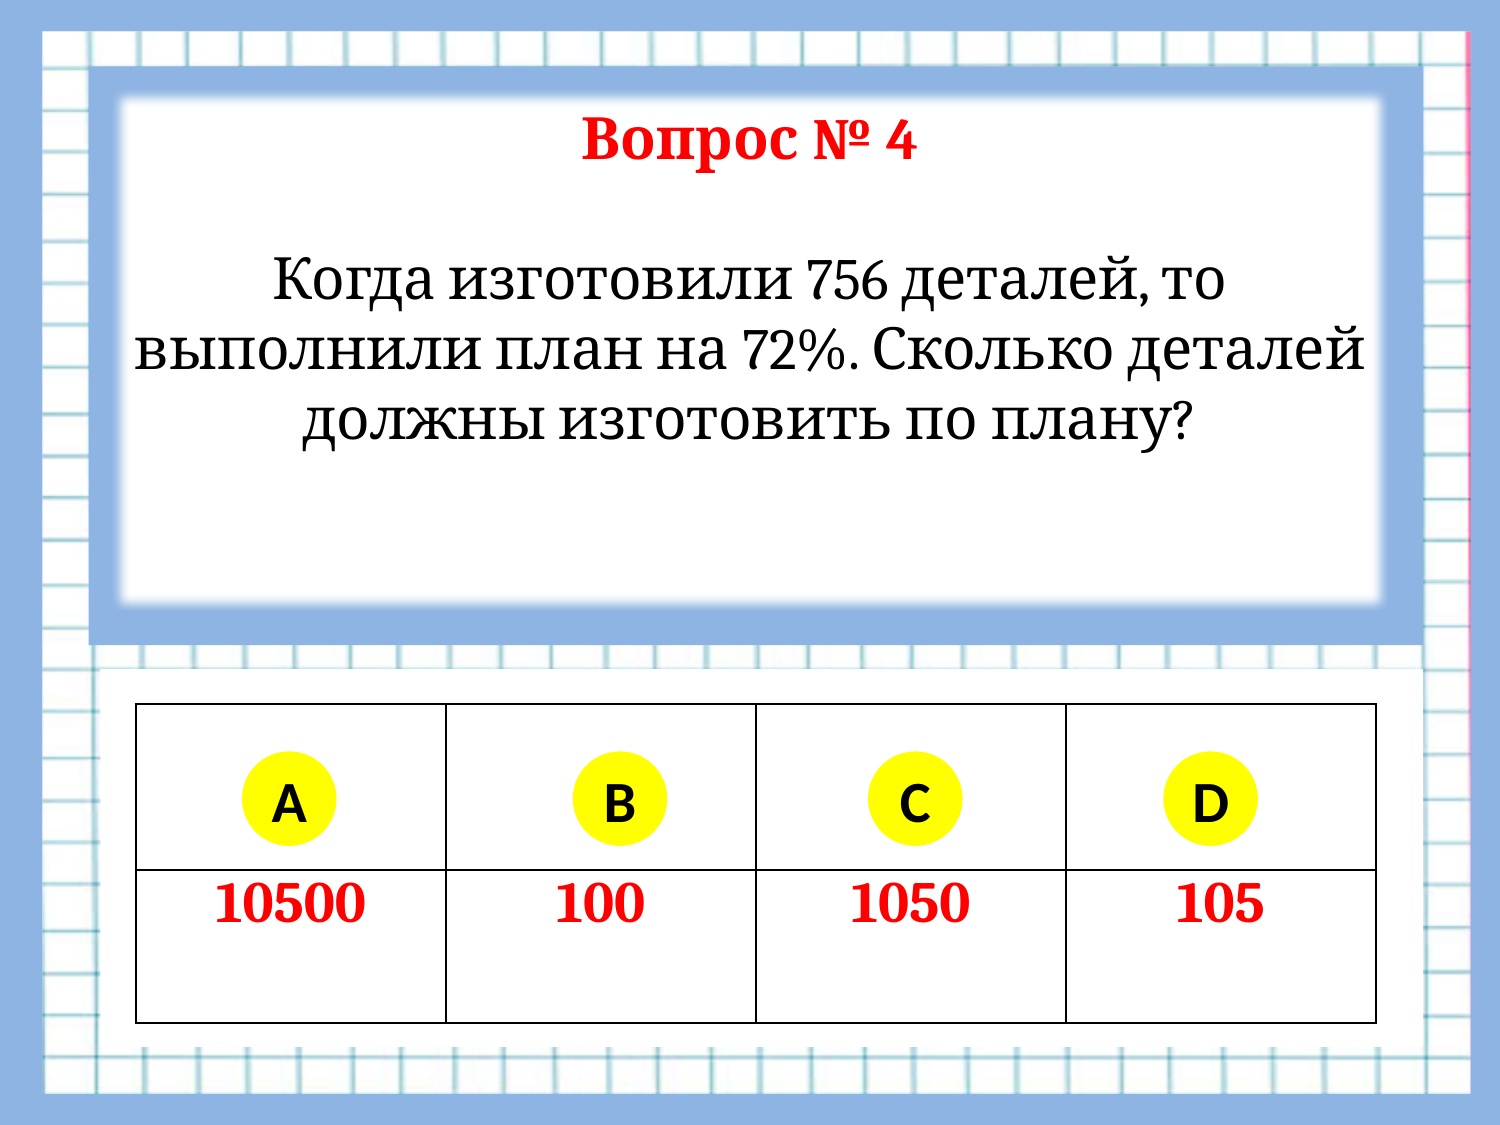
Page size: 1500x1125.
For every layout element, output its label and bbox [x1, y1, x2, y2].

picture [41, 30, 1471, 1095]
text_box [0, 0, 1500, 1125]
